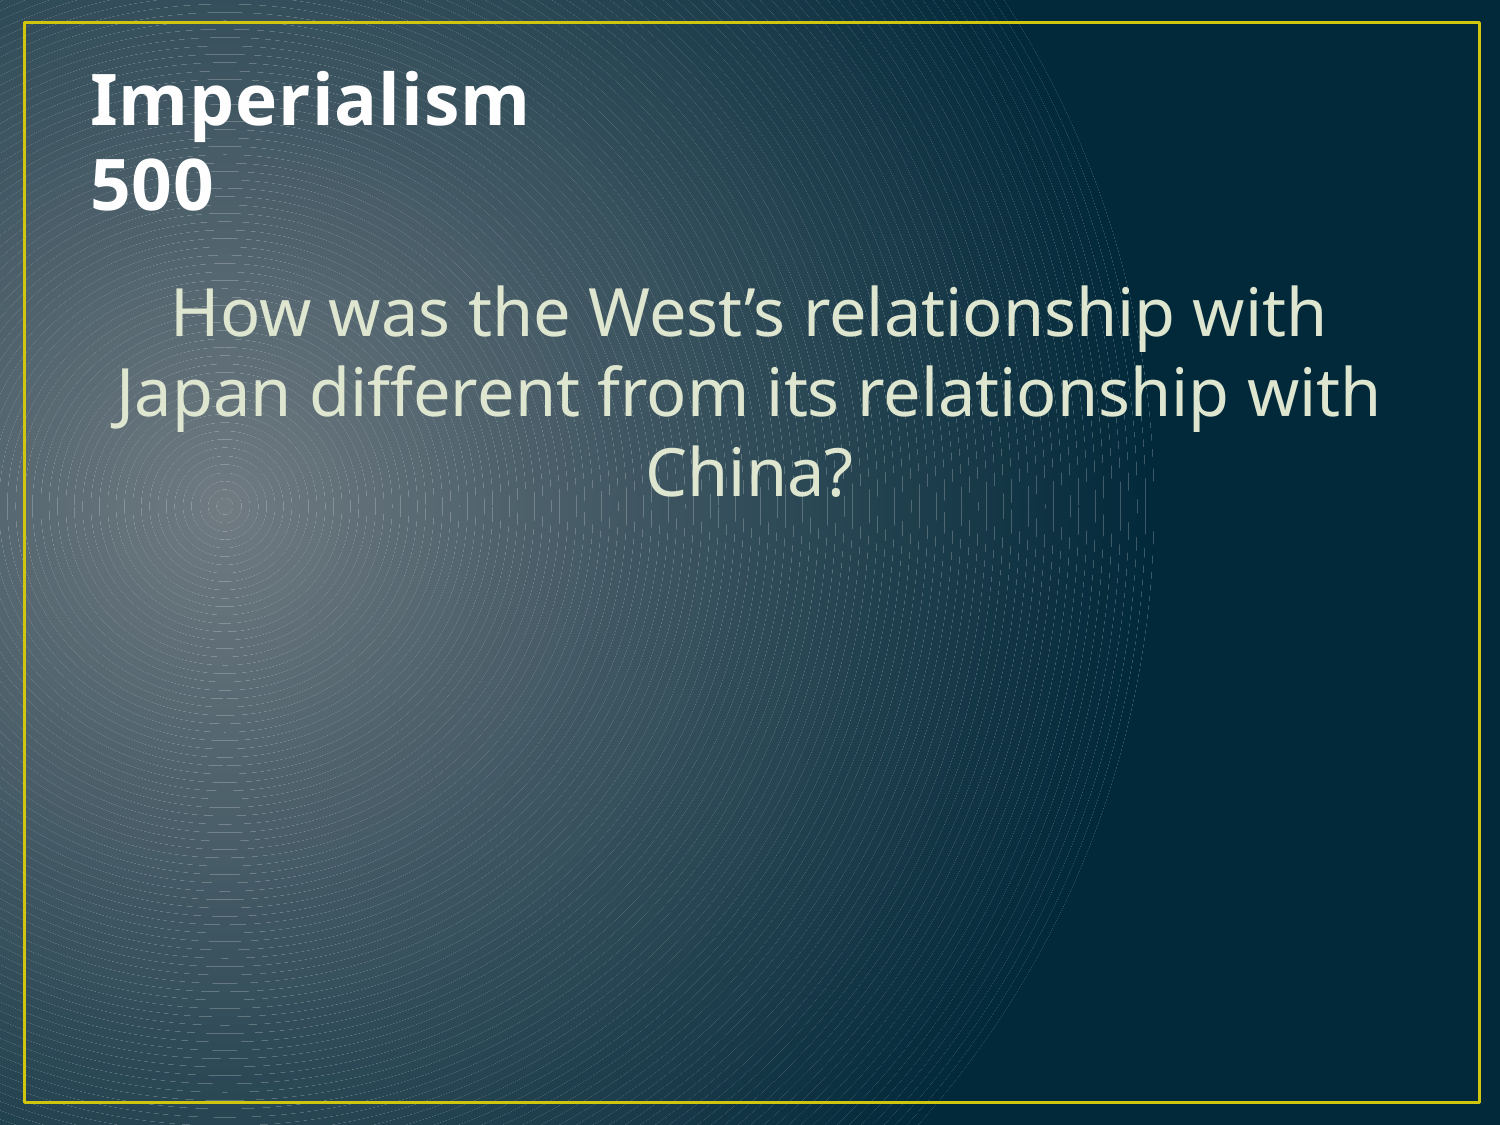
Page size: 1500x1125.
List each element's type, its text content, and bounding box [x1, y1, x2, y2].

title Imperialism 500 [75, 45, 1425, 233]
list How was the West’s relationship with Japan different from its relationship with China? [75, 262, 1425, 1005]
